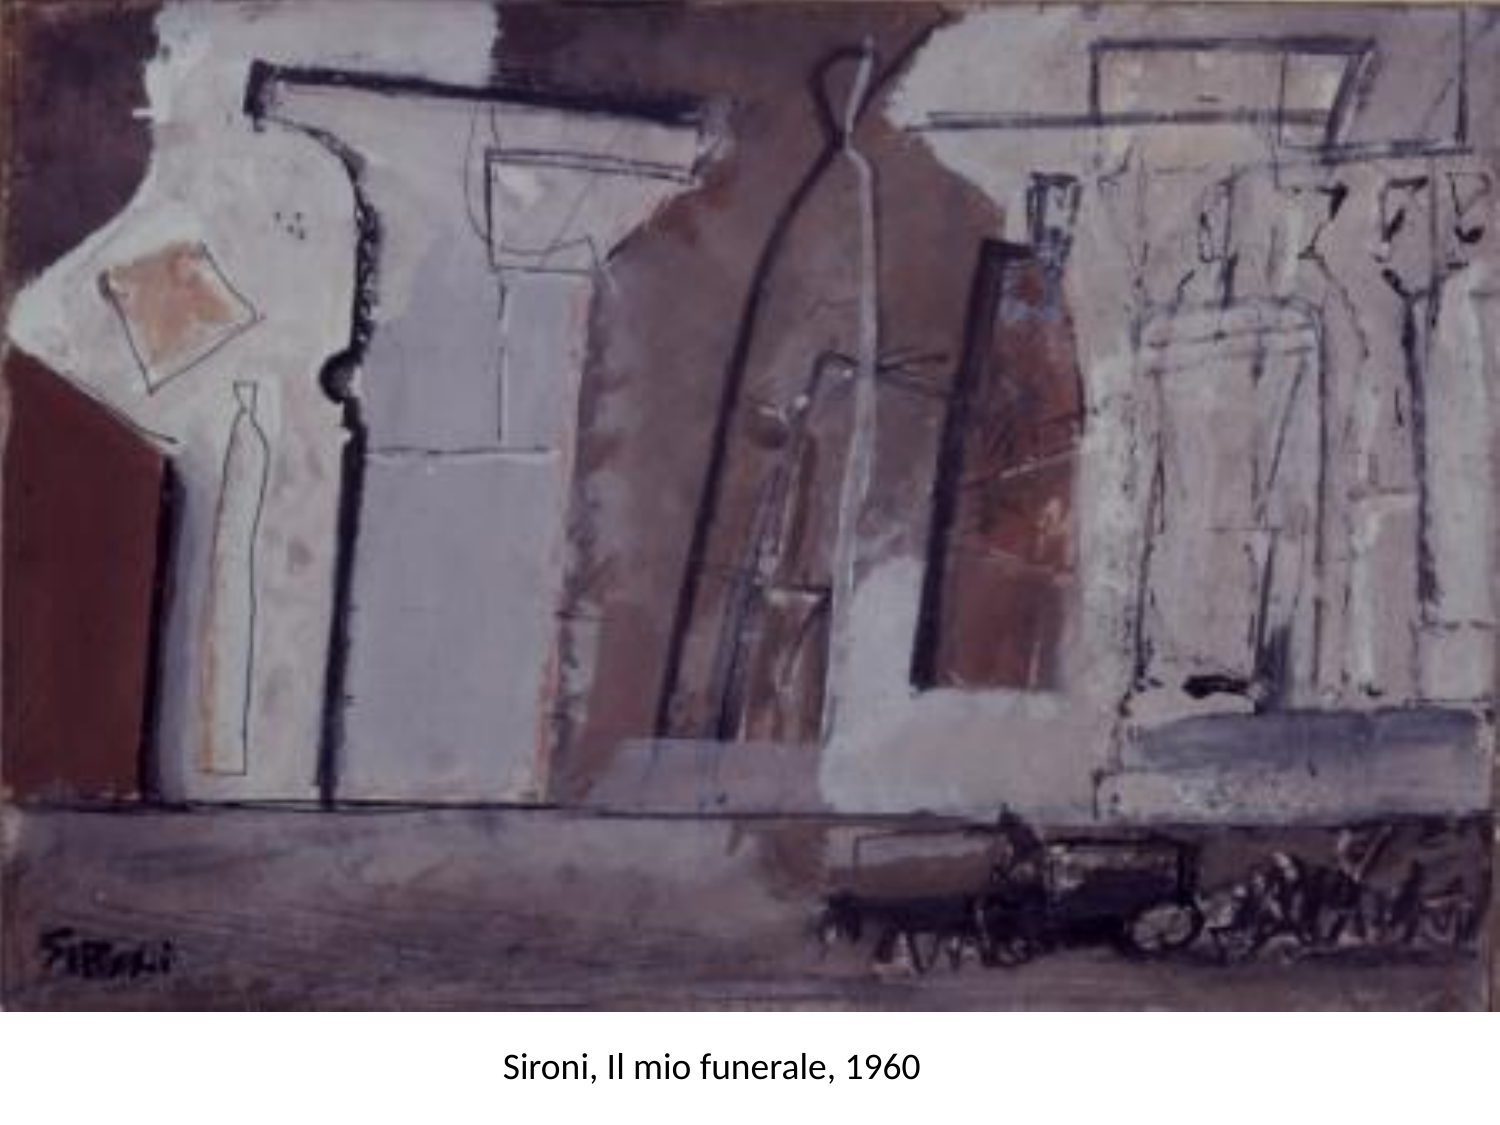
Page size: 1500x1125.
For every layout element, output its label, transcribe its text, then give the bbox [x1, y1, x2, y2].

text_box Sironi, Il mio funerale, 1960 [488, 1034, 937, 1095]
picture [0, 0, 1500, 1012]
